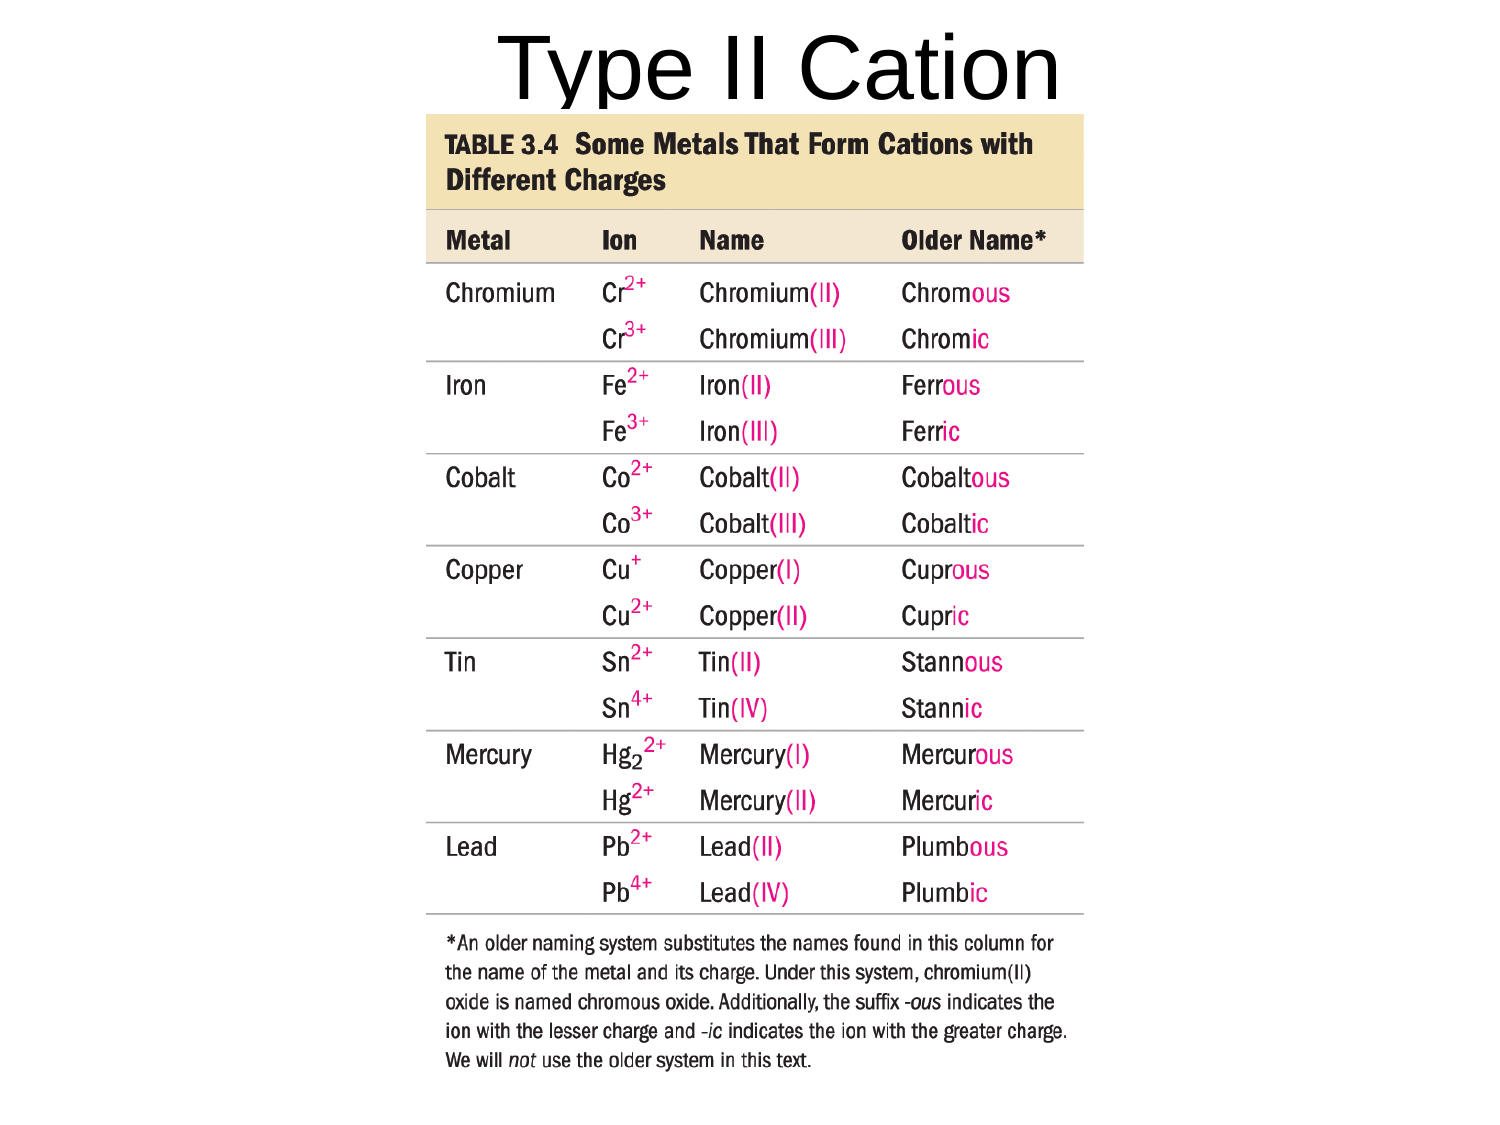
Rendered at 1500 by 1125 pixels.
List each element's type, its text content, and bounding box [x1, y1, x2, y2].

title Type II Cation [0, 0, 1500, 203]
picture [421, 109, 1088, 1073]
